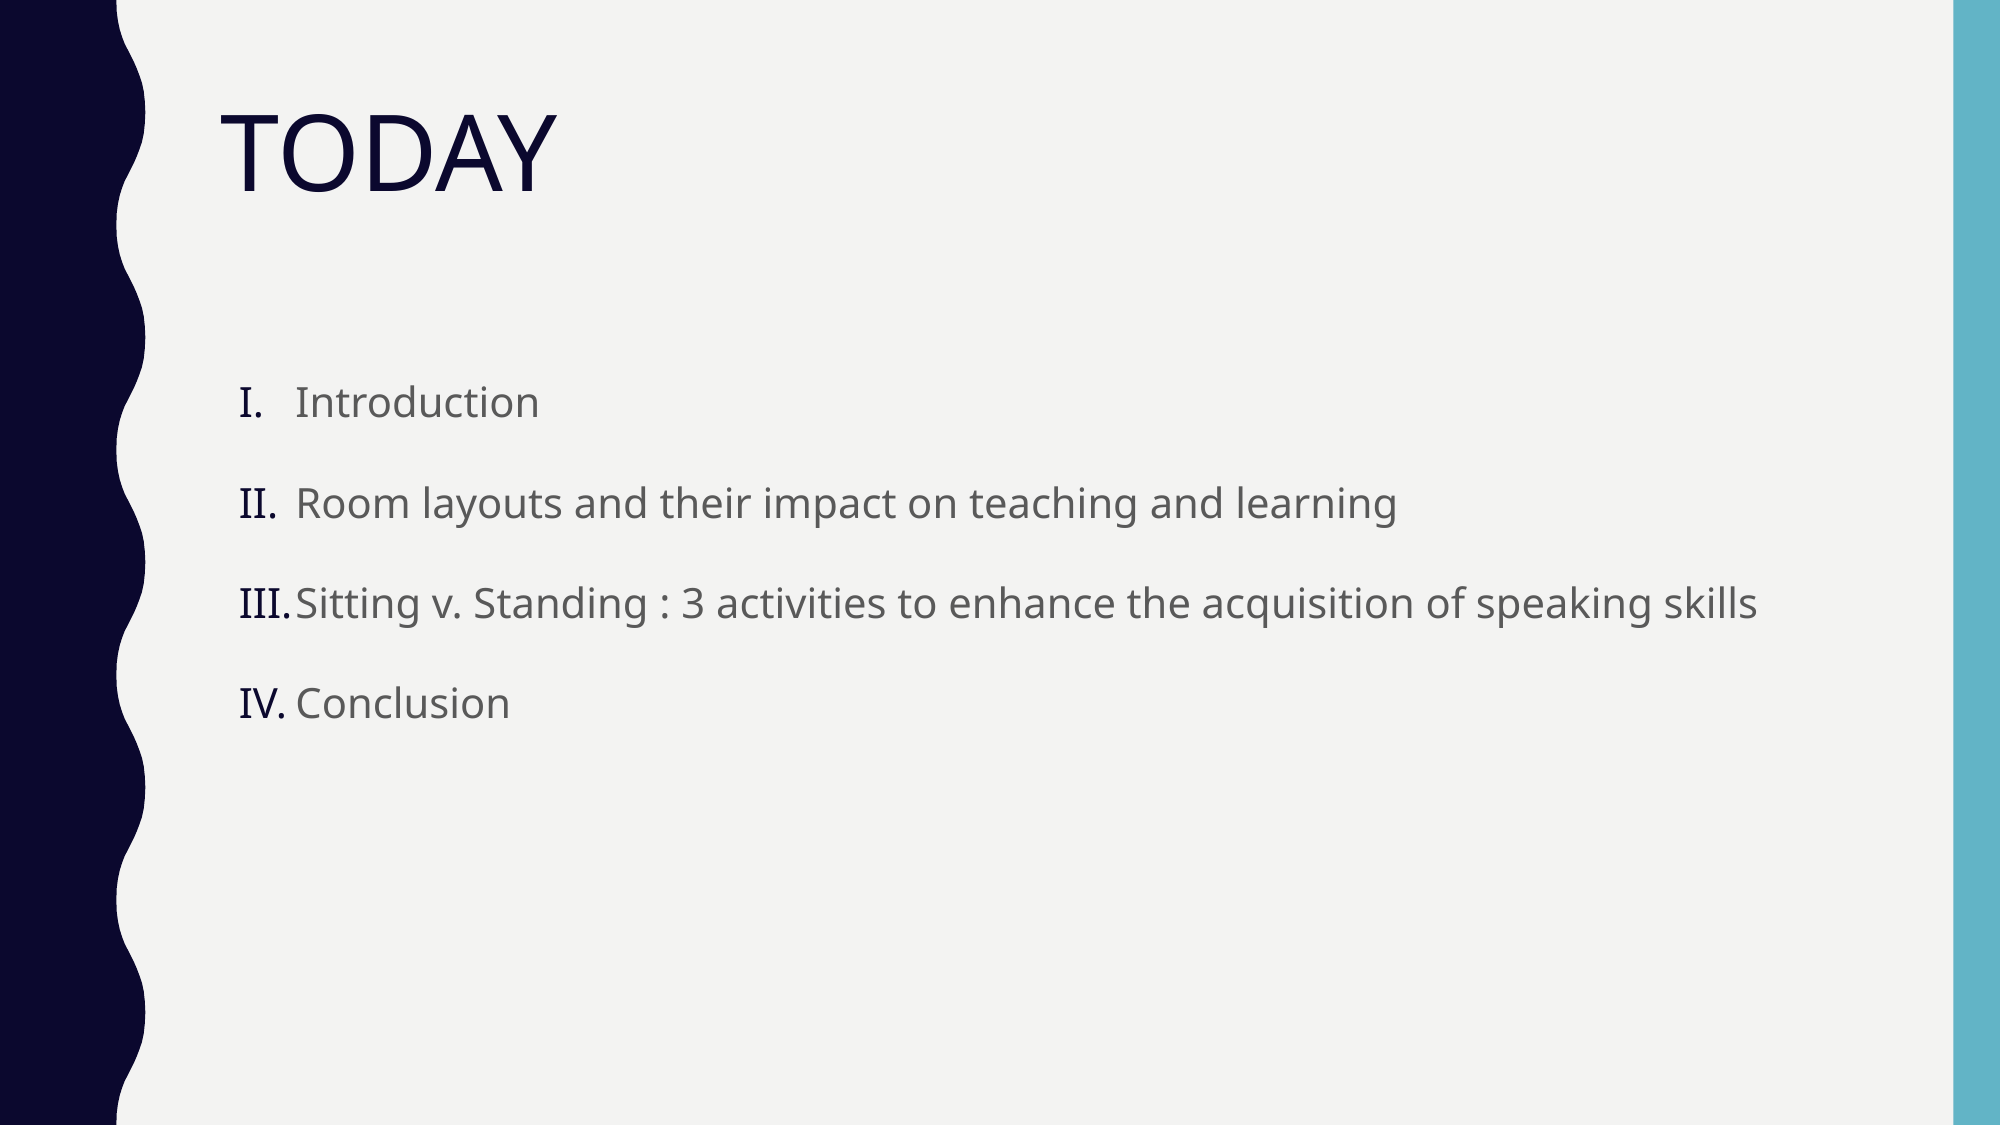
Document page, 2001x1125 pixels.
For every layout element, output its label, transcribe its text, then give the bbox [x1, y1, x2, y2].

title TODAY [205, 91, 1875, 318]
list Introduction Room layouts and their impact on teaching and learning Sitting v. Standing : 3 activities to enhance the acquisition of speaking skills Conclusion [205, 318, 1875, 1007]
